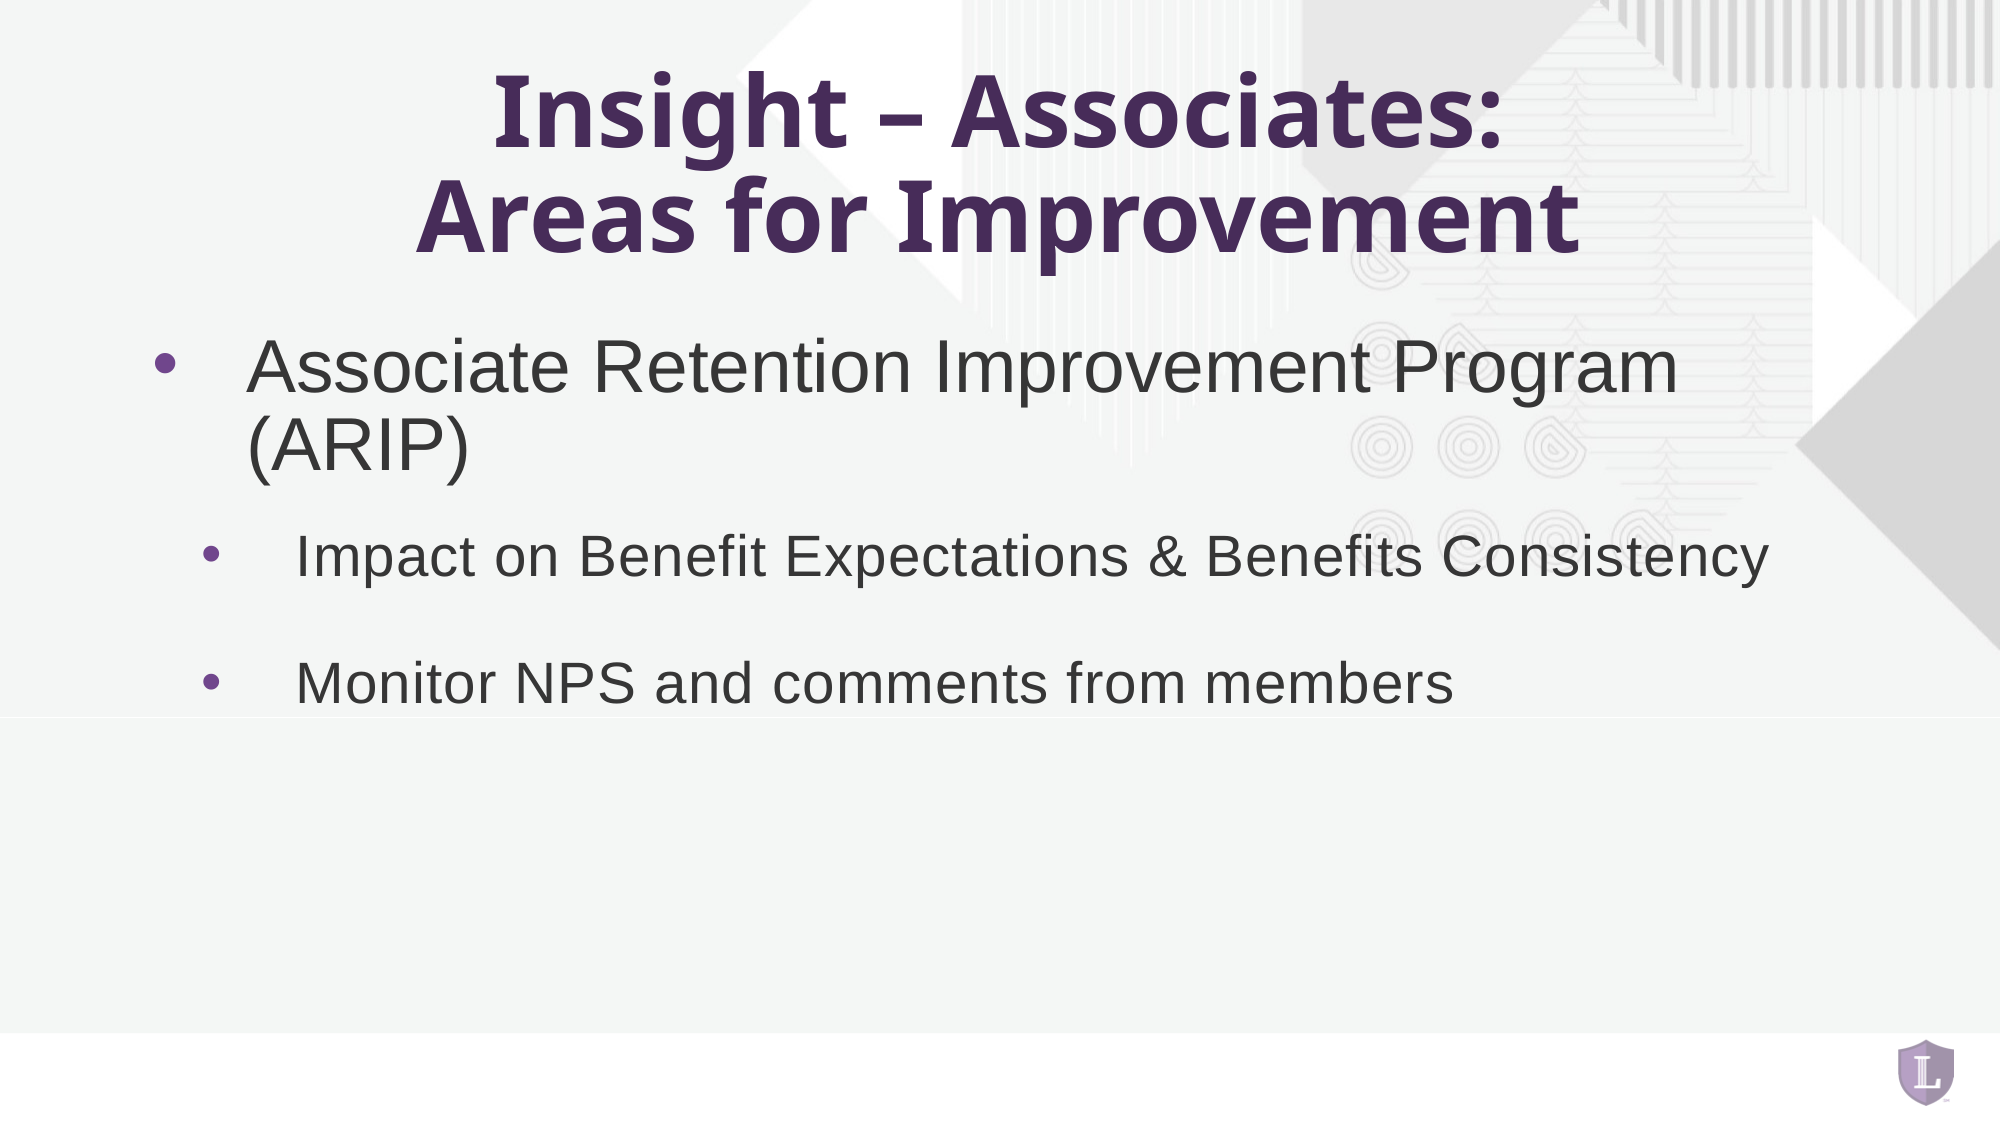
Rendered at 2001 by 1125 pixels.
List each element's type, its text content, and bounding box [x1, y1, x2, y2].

list Associate Retention Improvement Program (ARIP) Impact on Benefit Expectations & Benefits Consistency Monitor NPS and comments from members [137, 314, 1863, 1012]
title Insight – Associates: Areas for Improvement [137, 37, 1863, 300]
picture [0, 0, 2000, 717]
